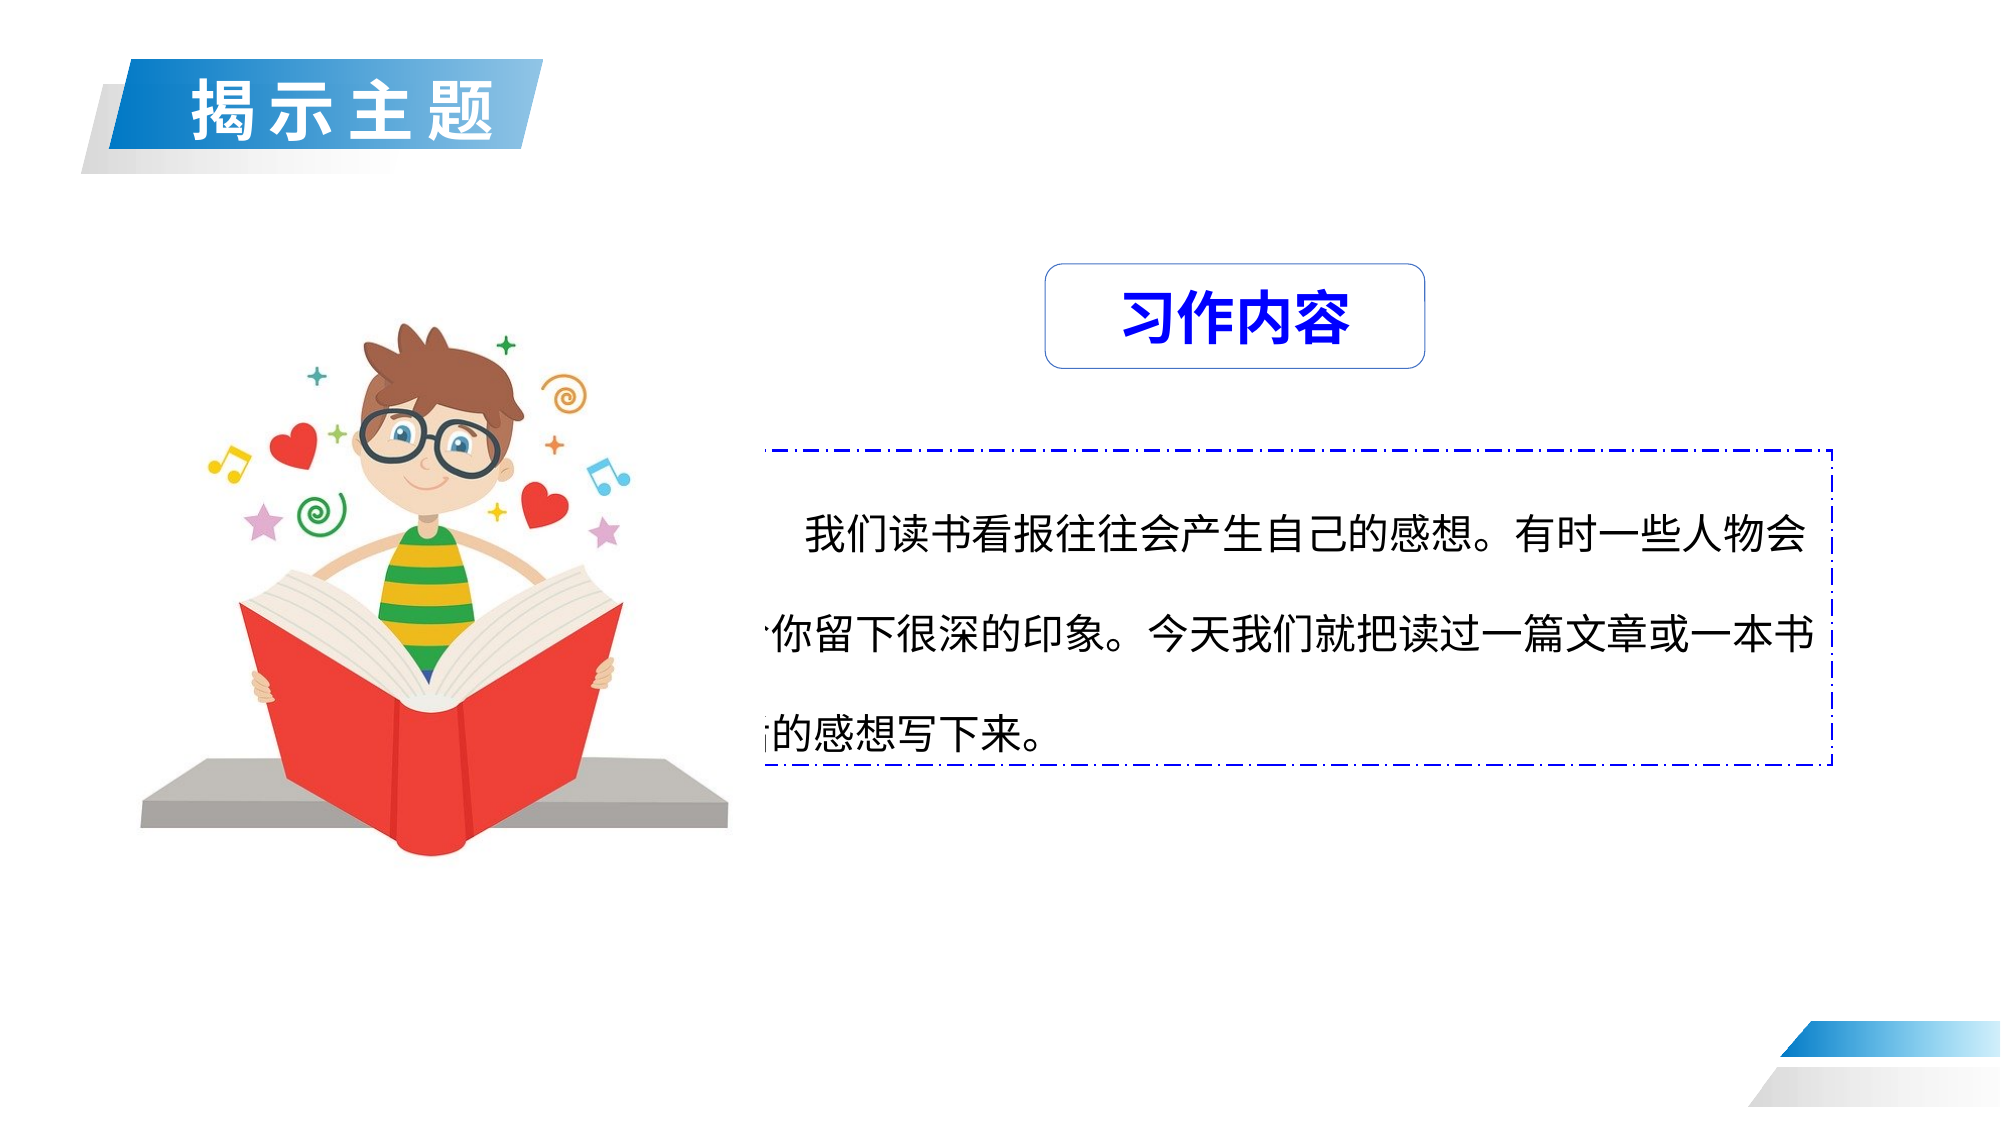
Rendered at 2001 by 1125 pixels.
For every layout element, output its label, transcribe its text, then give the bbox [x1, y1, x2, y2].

text_box 习作内容 [1044, 263, 1426, 369]
text_box 我们读书看报往往会产生自己的感想。有时一些人物会给你留下很深的印象。今天我们就把读过一篇文章或一本书后的感想写下来。 [765, 449, 1833, 766]
picture [119, 286, 765, 932]
